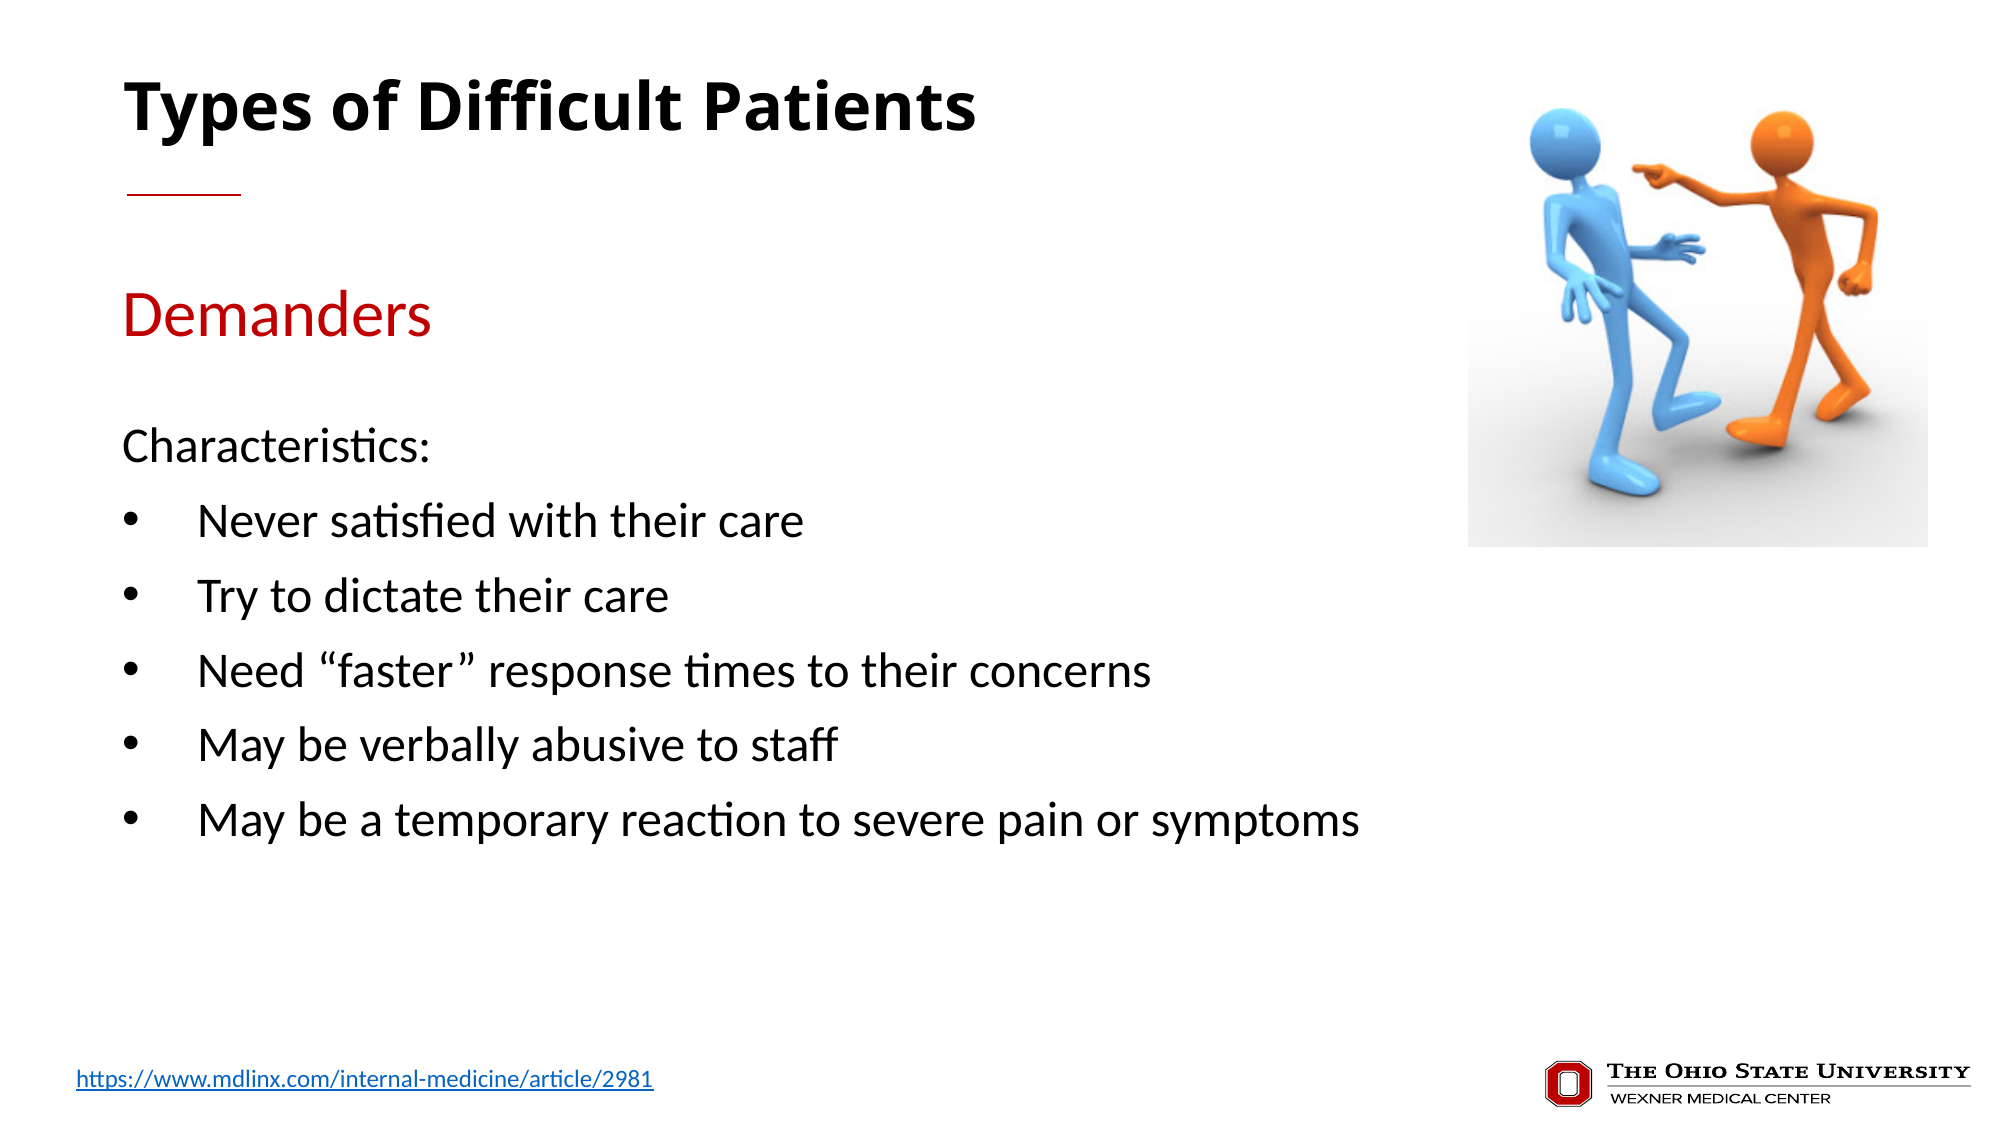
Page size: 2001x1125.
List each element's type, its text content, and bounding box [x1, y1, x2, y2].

title Types of Difficult Patients [108, 84, 1392, 153]
list Demanders Characteristics: Never satisfied with their care Try to dictate their care Need “faster” response times to their concerns May be verbally abusive to staff May be a temporary reaction to severe pain or symptoms [107, 271, 1901, 963]
text_box https://www.mdlinx.com/internal-medicine/article/2981 [61, 1055, 1008, 1101]
picture [1468, 46, 1928, 547]
